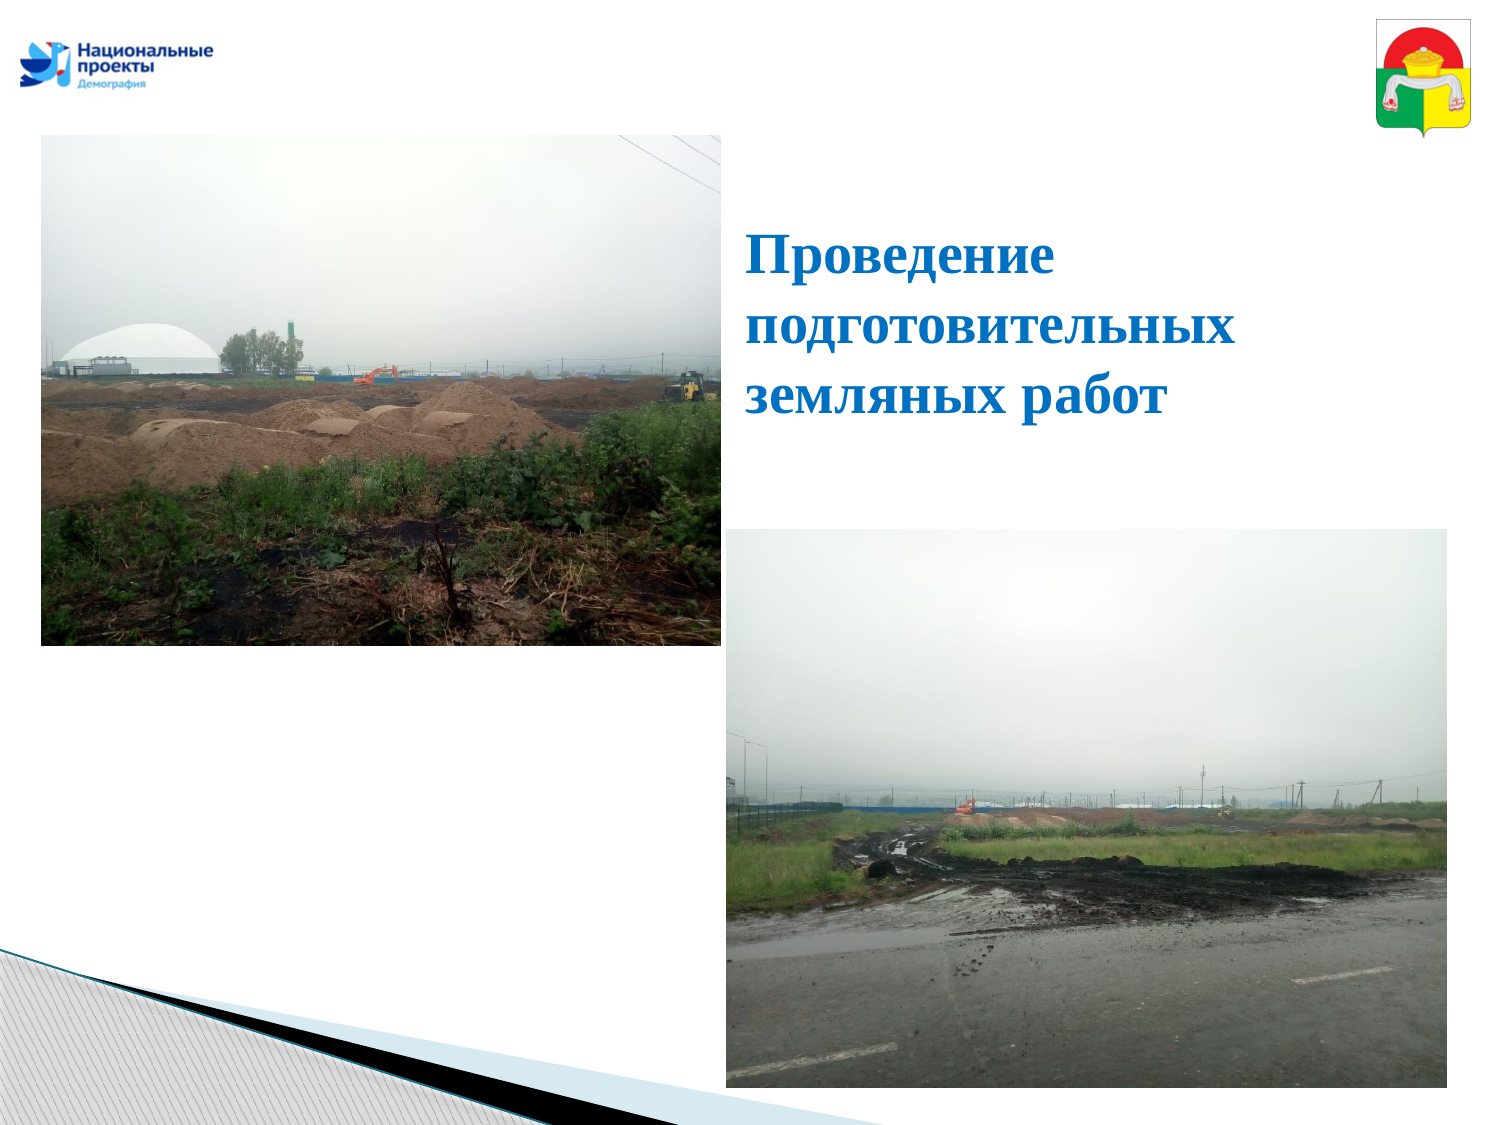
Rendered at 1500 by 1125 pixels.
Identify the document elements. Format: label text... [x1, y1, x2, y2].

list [1375, 18, 1471, 138]
picture [726, 529, 1448, 1089]
picture [0, 0, 721, 646]
title Проведение подготовительных земляных работ [731, 267, 1390, 374]
